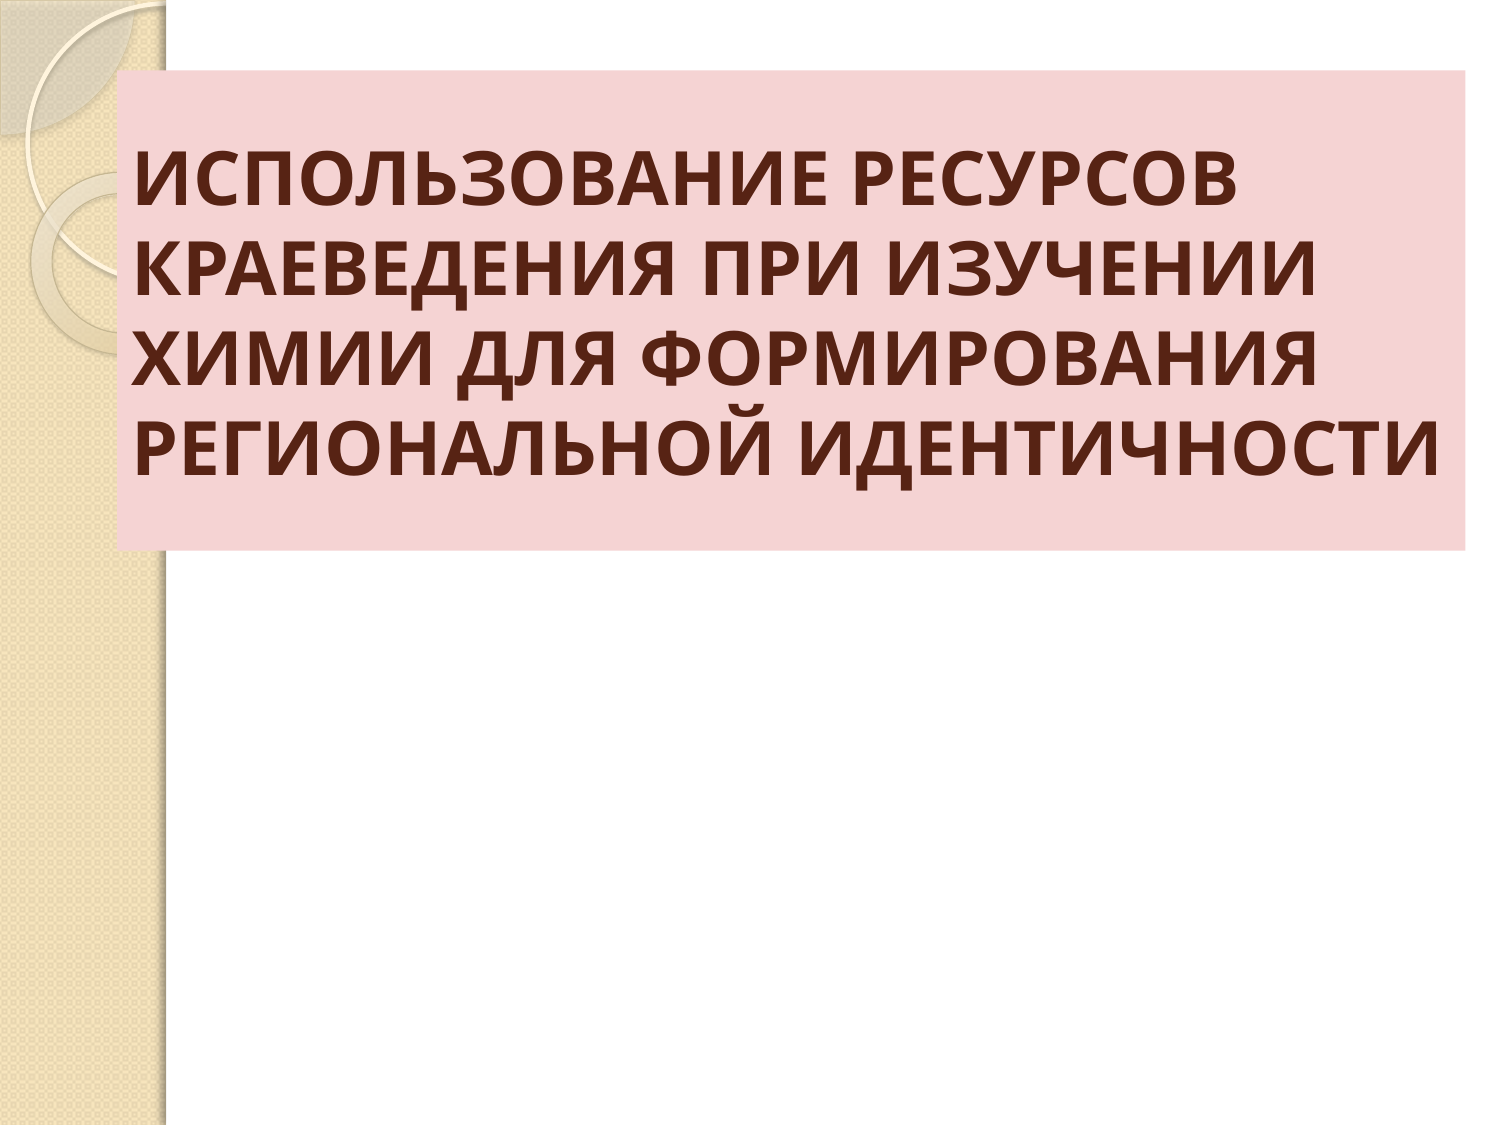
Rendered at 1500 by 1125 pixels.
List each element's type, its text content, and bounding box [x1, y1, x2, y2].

title ИСПОЛЬЗОВАНИЕ РЕСУРСОВ КРАЕВЕДЕНИЯ ПРИ ИЗУЧЕНИИ ХИМИИ ДЛЯ ФОРМИРОВАНИЯ РЕГИОНАЛЬНОЙ ИДЕНТИЧНОСТИ [117, 70, 1466, 551]
